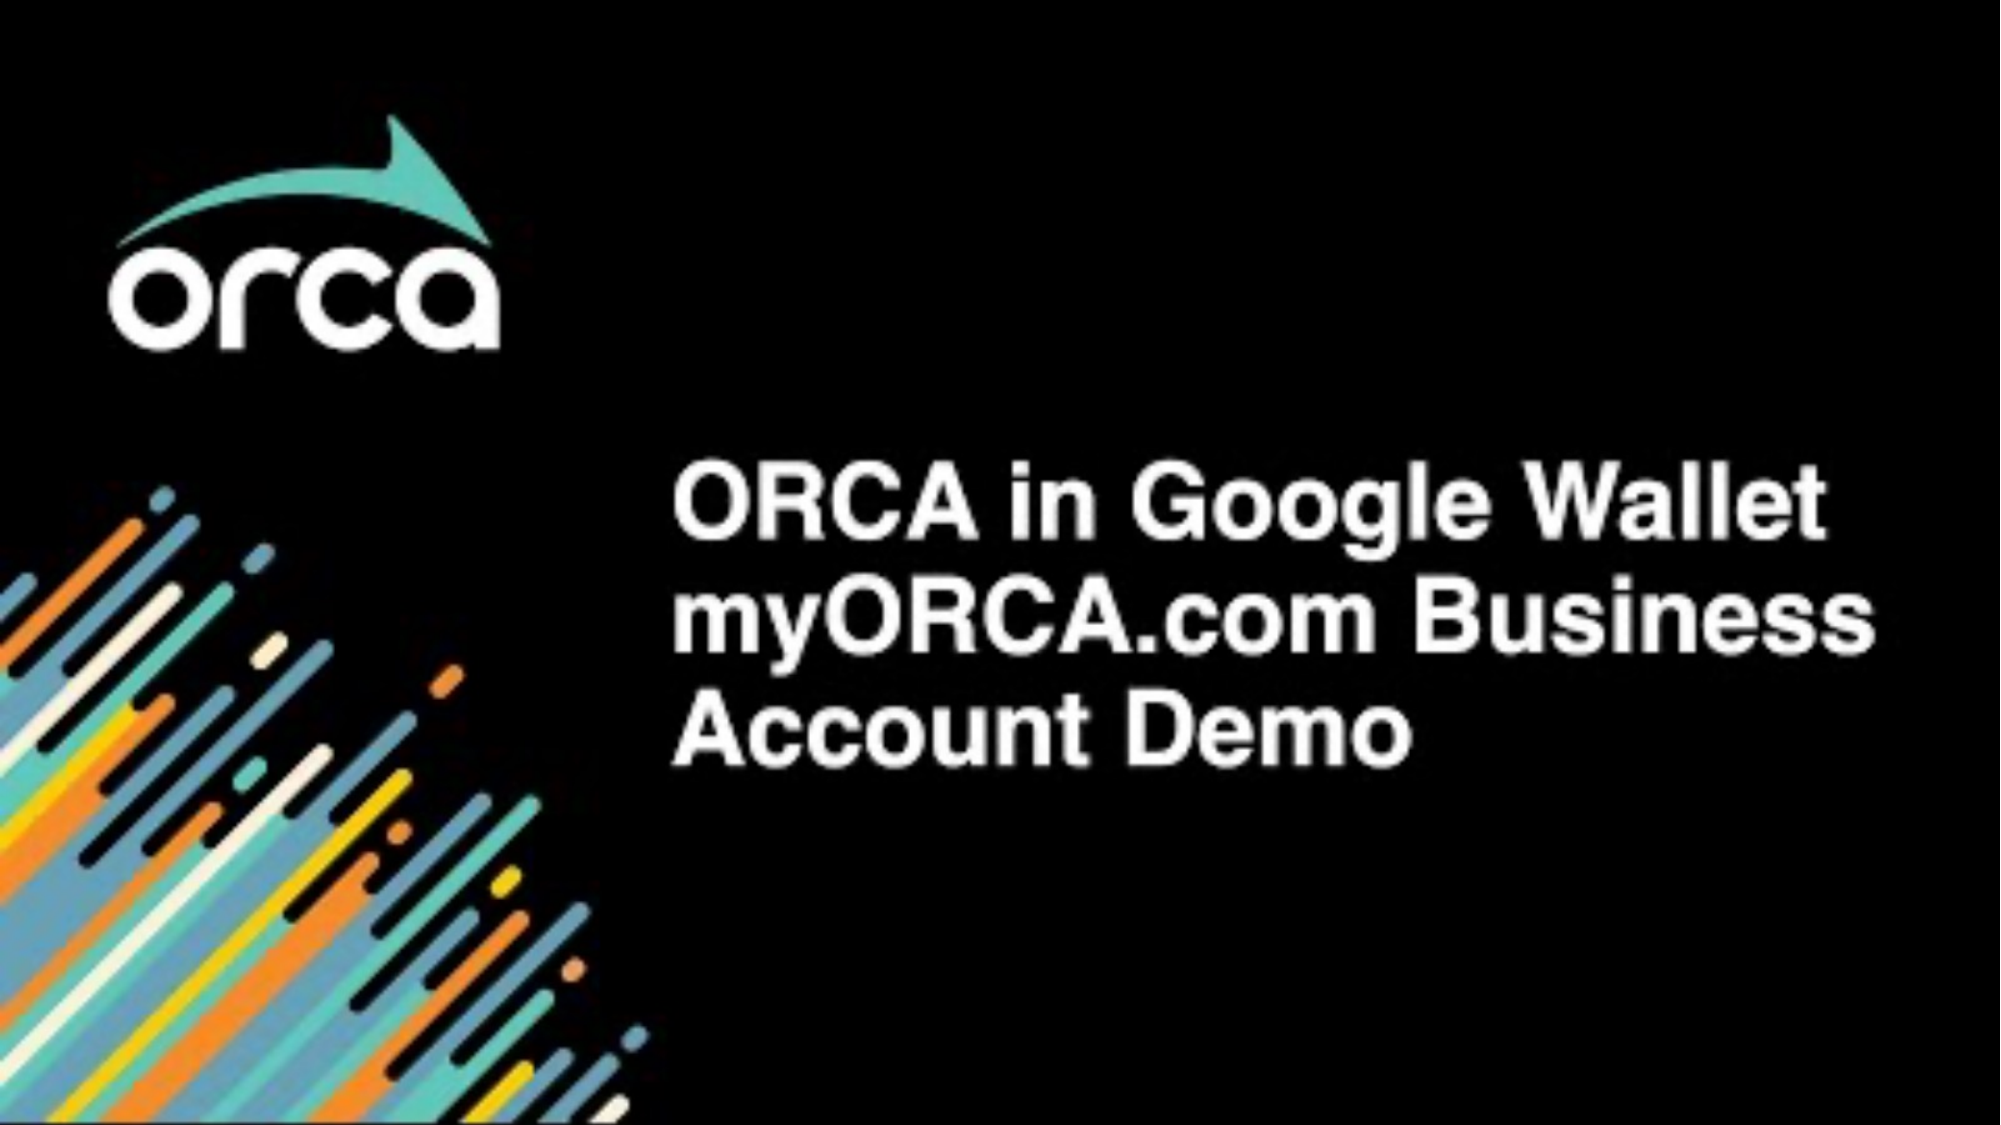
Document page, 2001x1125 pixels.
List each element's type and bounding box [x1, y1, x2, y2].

text_box [0, 0, 2000, 1125]
